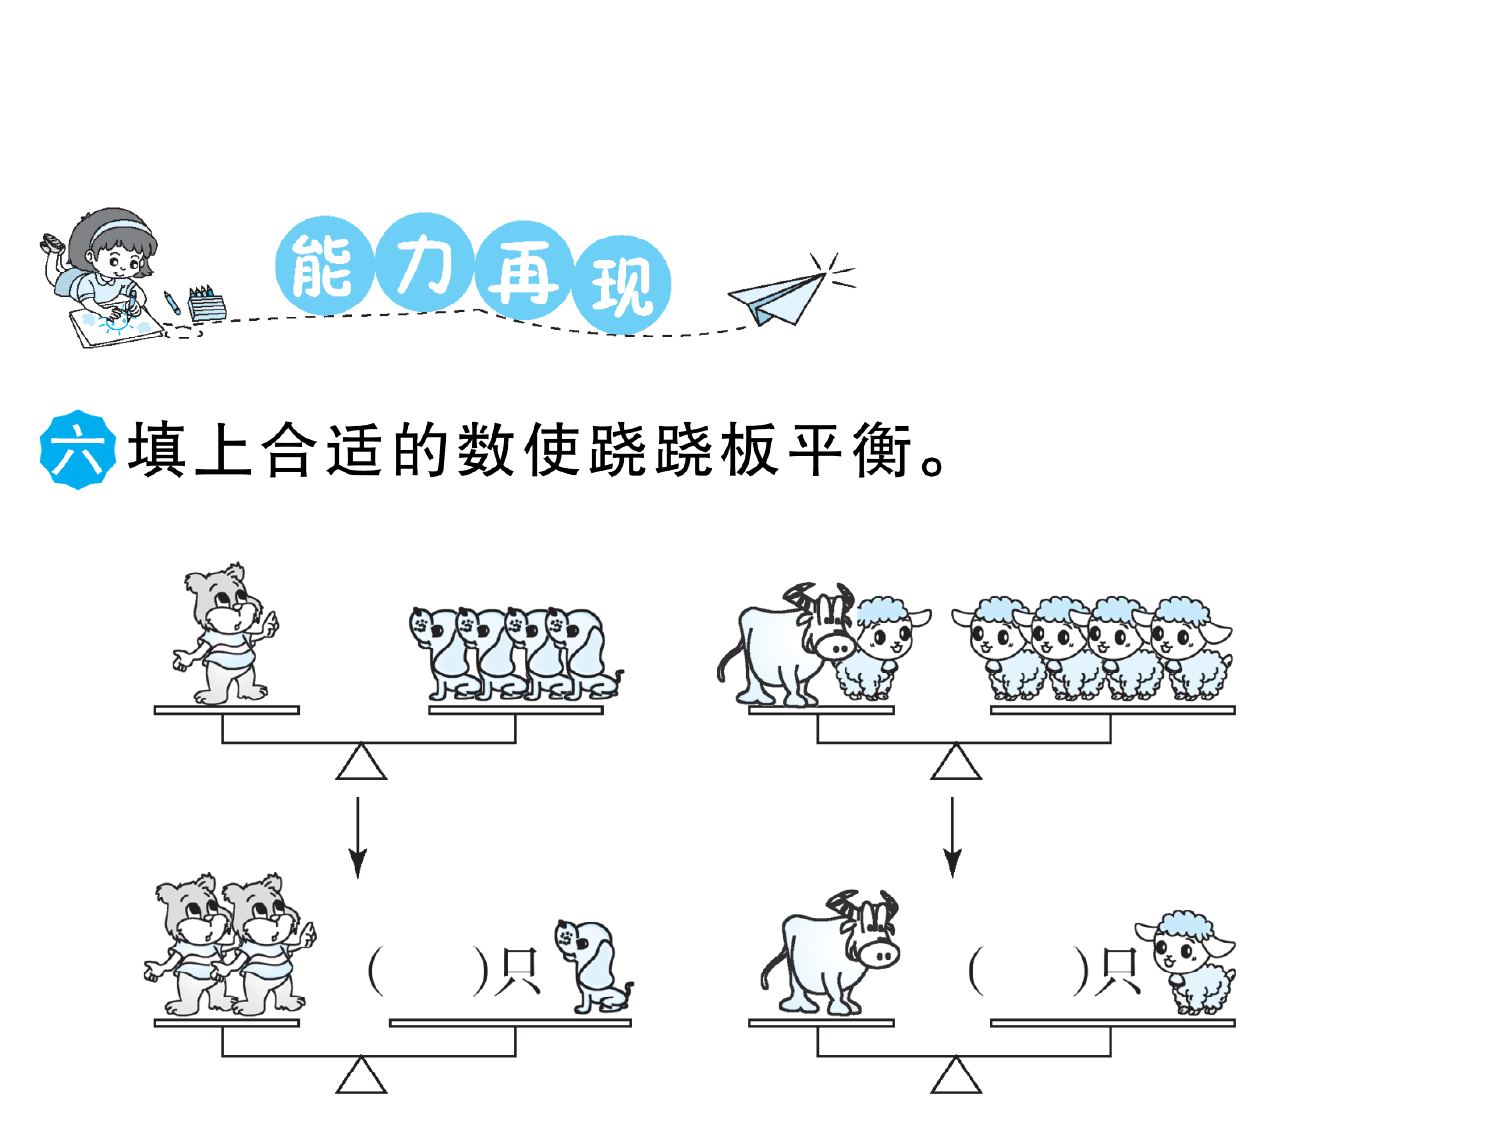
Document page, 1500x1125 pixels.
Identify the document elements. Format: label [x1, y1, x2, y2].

picture [35, 177, 1381, 1122]
